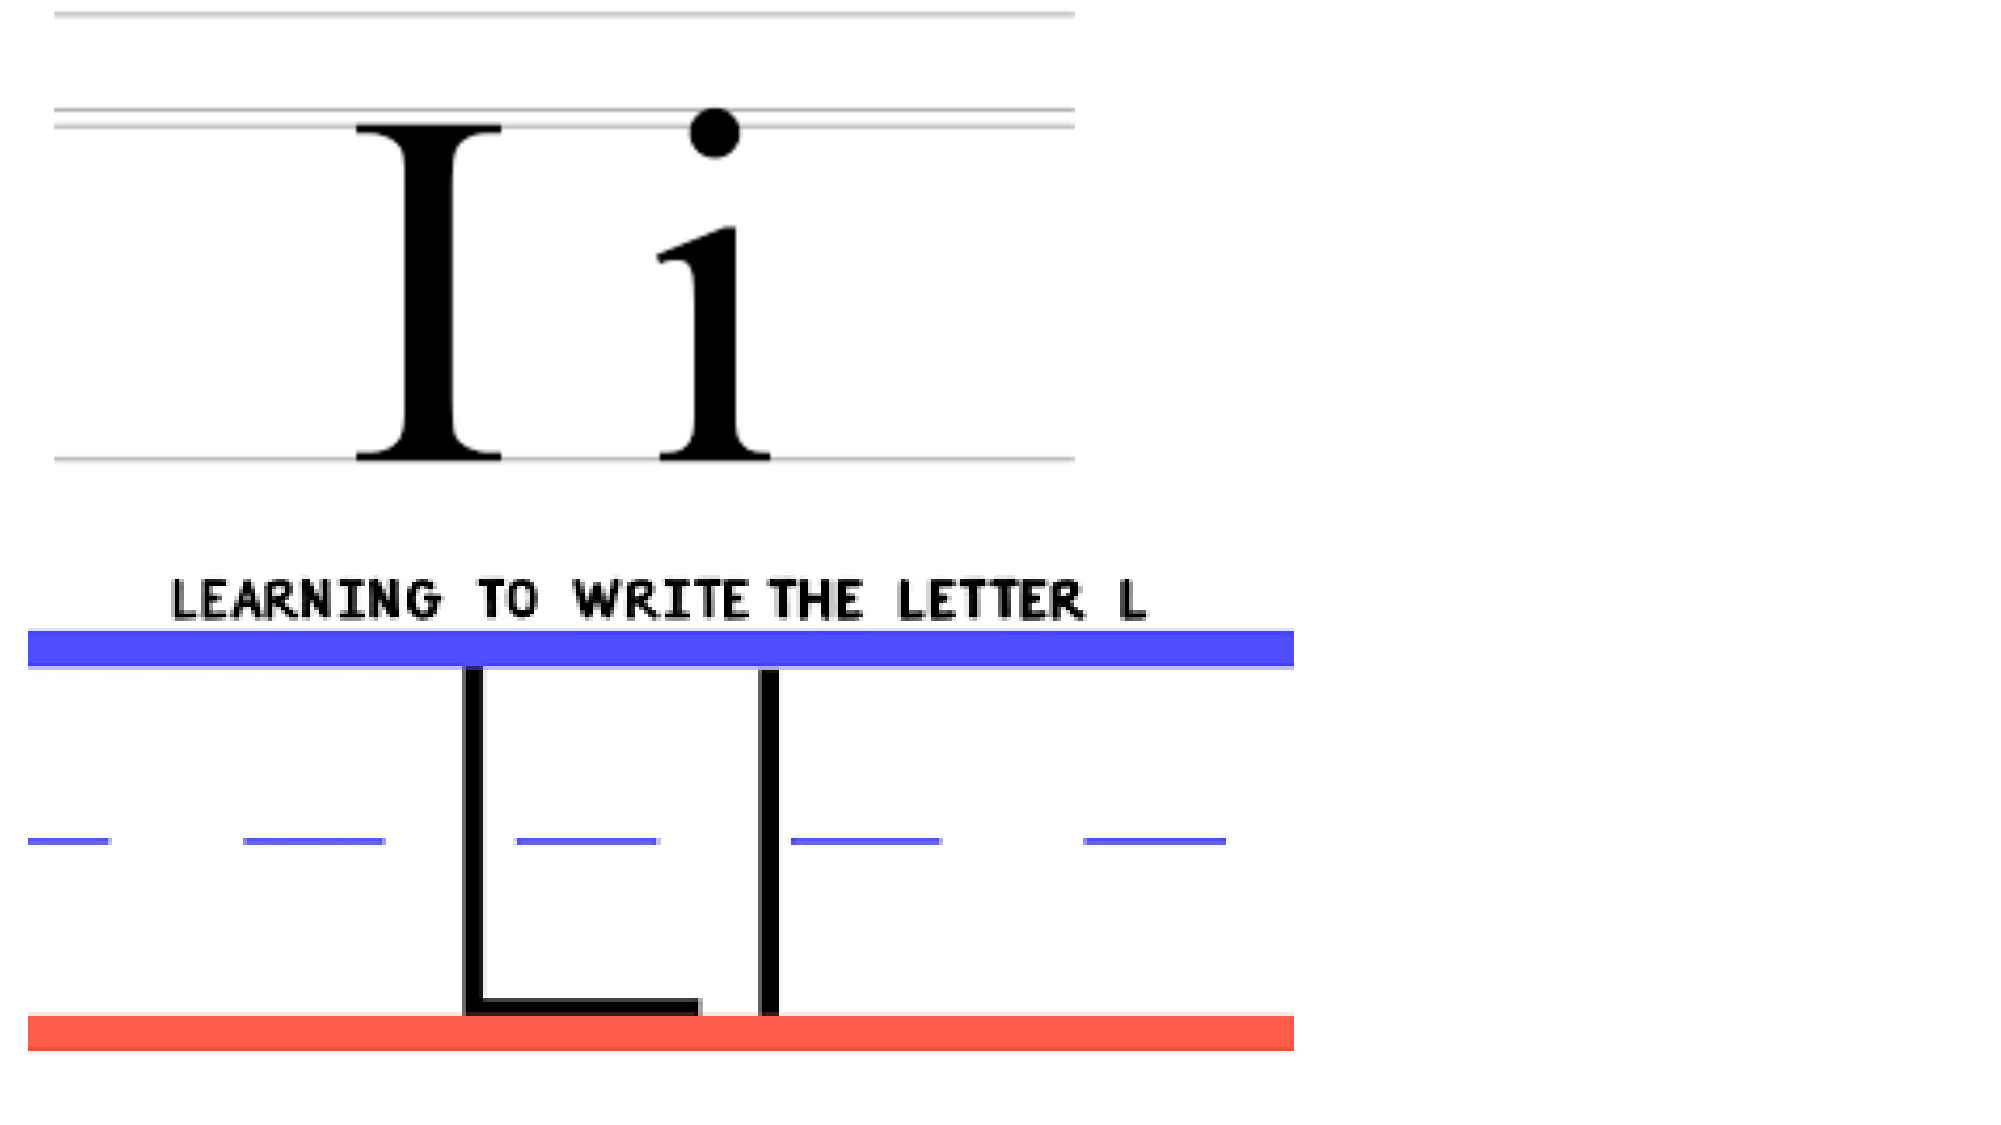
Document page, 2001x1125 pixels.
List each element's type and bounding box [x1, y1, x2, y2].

picture [28, 0, 1294, 1125]
